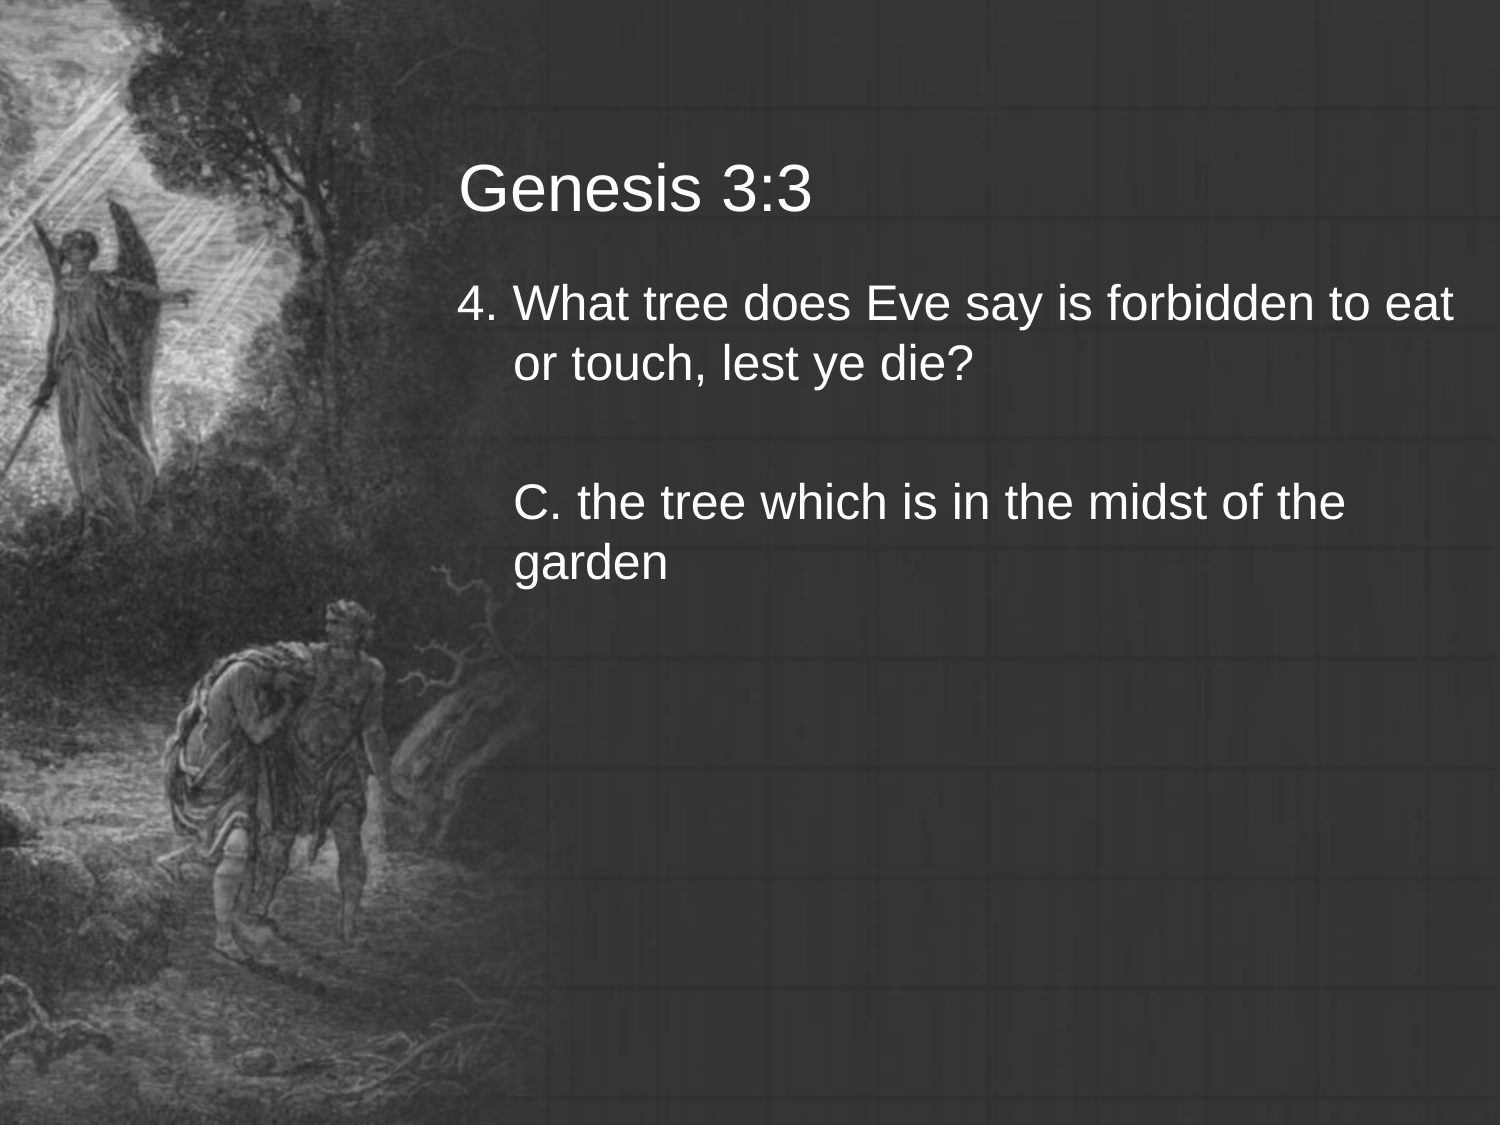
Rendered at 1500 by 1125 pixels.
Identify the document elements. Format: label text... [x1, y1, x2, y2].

picture [0, 0, 1500, 1125]
title Genesis 3:3 [443, 44, 1480, 233]
list 4. What tree does Eve say is forbidden to eat or touch, lest ye die? C. the tree which is in the midst of the garden [441, 262, 1480, 1006]
